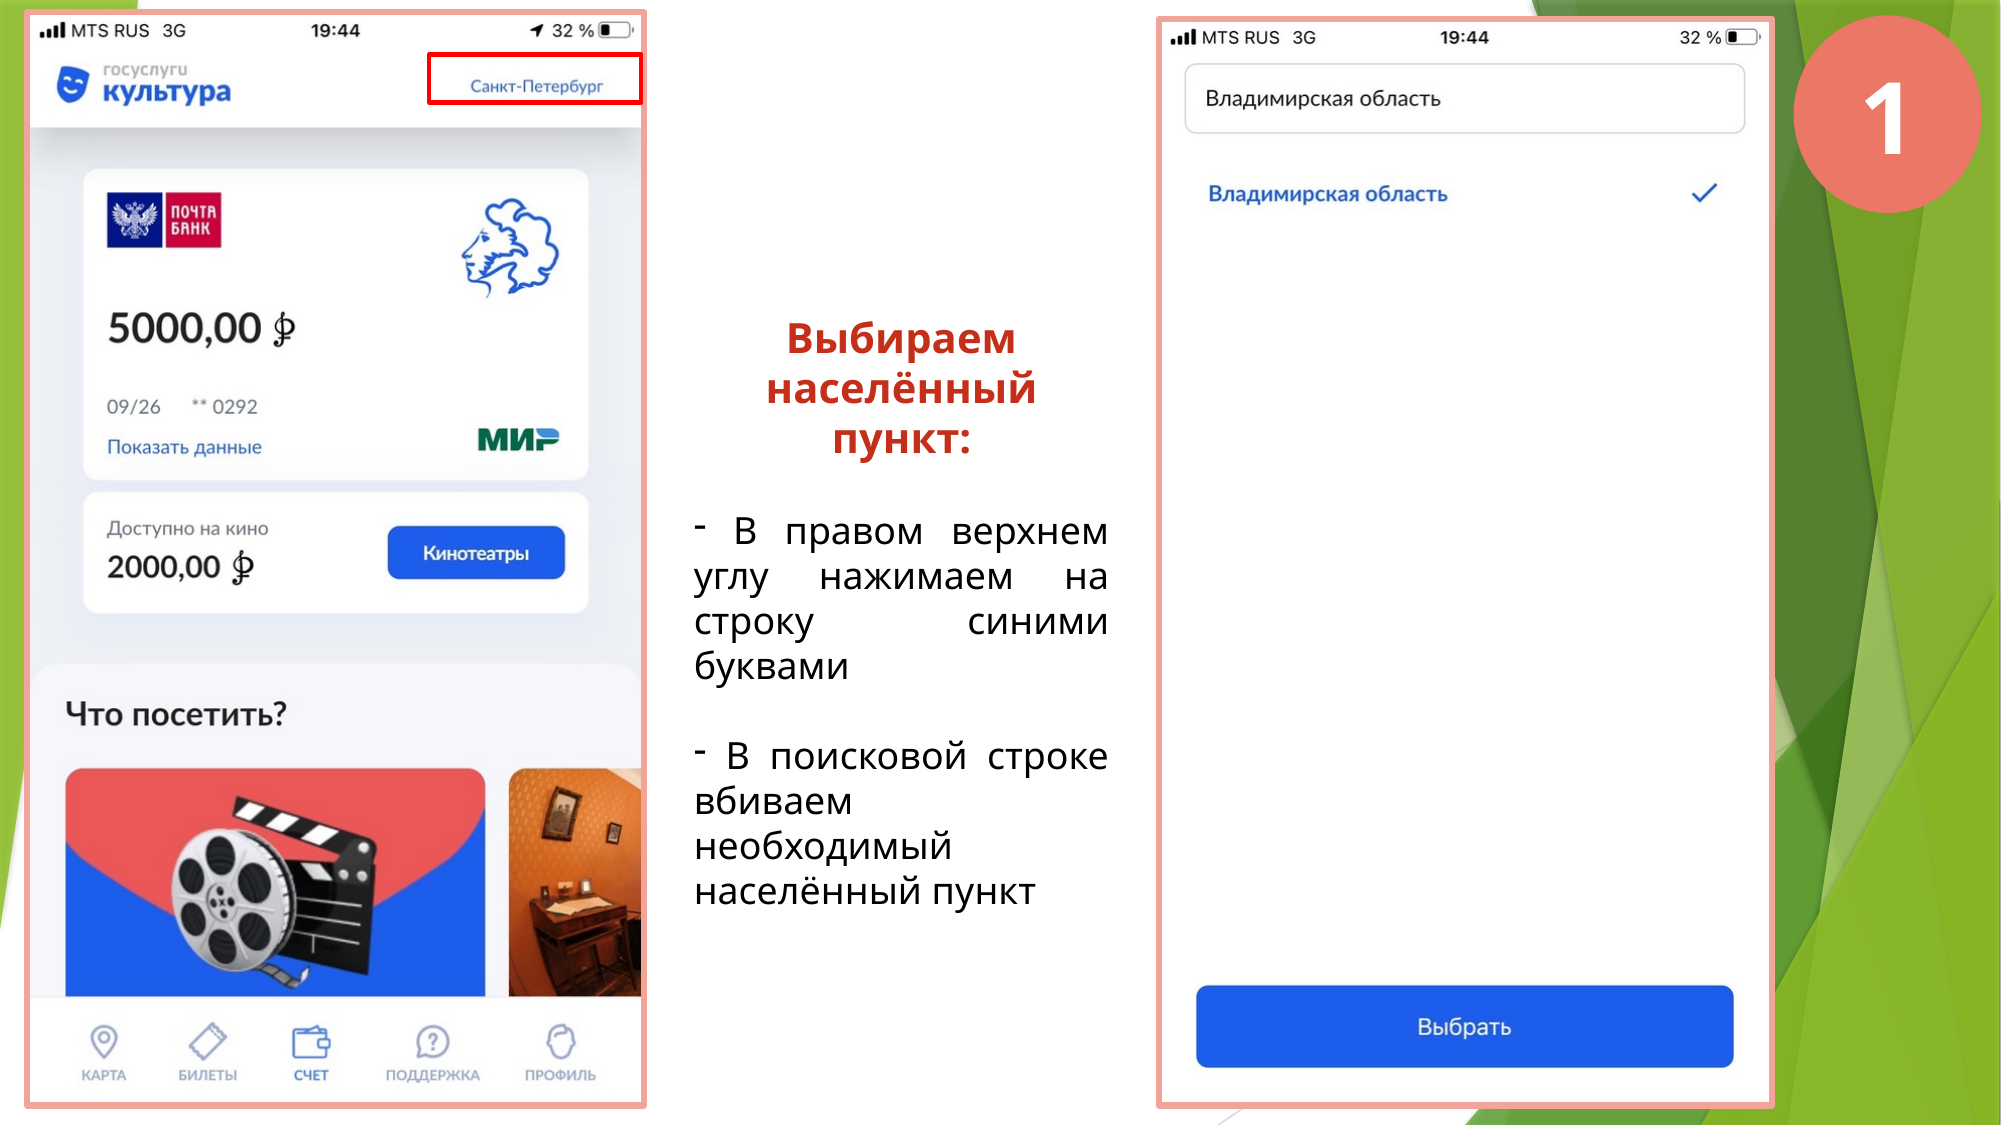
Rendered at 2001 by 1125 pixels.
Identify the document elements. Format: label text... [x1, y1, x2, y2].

picture [29, 14, 642, 1103]
text_box Выбираем населённый пункт: В правом верхнем углу нажимаем на строку синими буквами В поисковой строке вбиваем необходимый населённый пункт [678, 304, 1125, 920]
text_box 1 [1792, 13, 1984, 215]
picture [1161, 21, 1770, 1103]
